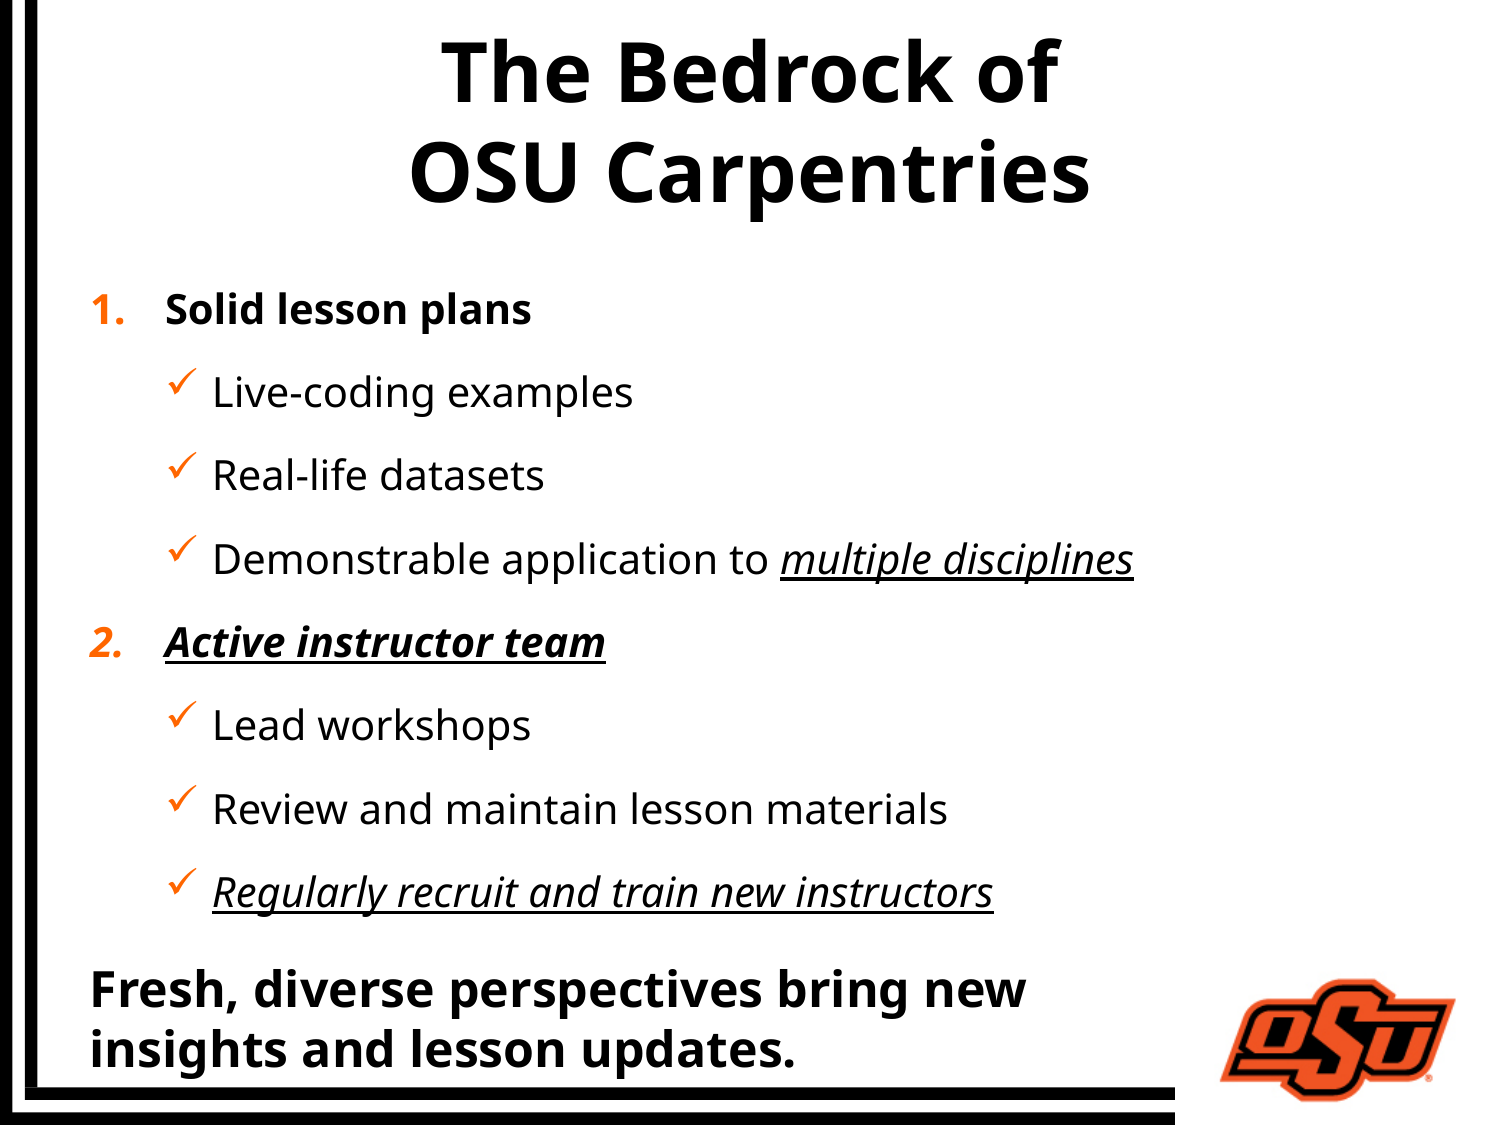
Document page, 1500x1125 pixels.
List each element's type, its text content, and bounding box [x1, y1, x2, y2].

picture [1182, 962, 1495, 1113]
list Solid lesson plans Live-coding examples Real-life datasets Demonstrable application to multiple disciplines Active instructor team Lead workshops Review and maintain lesson materials Regularly recruit and train new instructors [75, 249, 1425, 863]
title The Bedrock of OSU Carpentries [74, 12, 1426, 226]
text_box Fresh, diverse perspectives bring new insights and lesson updates. [74, 949, 1200, 1085]
